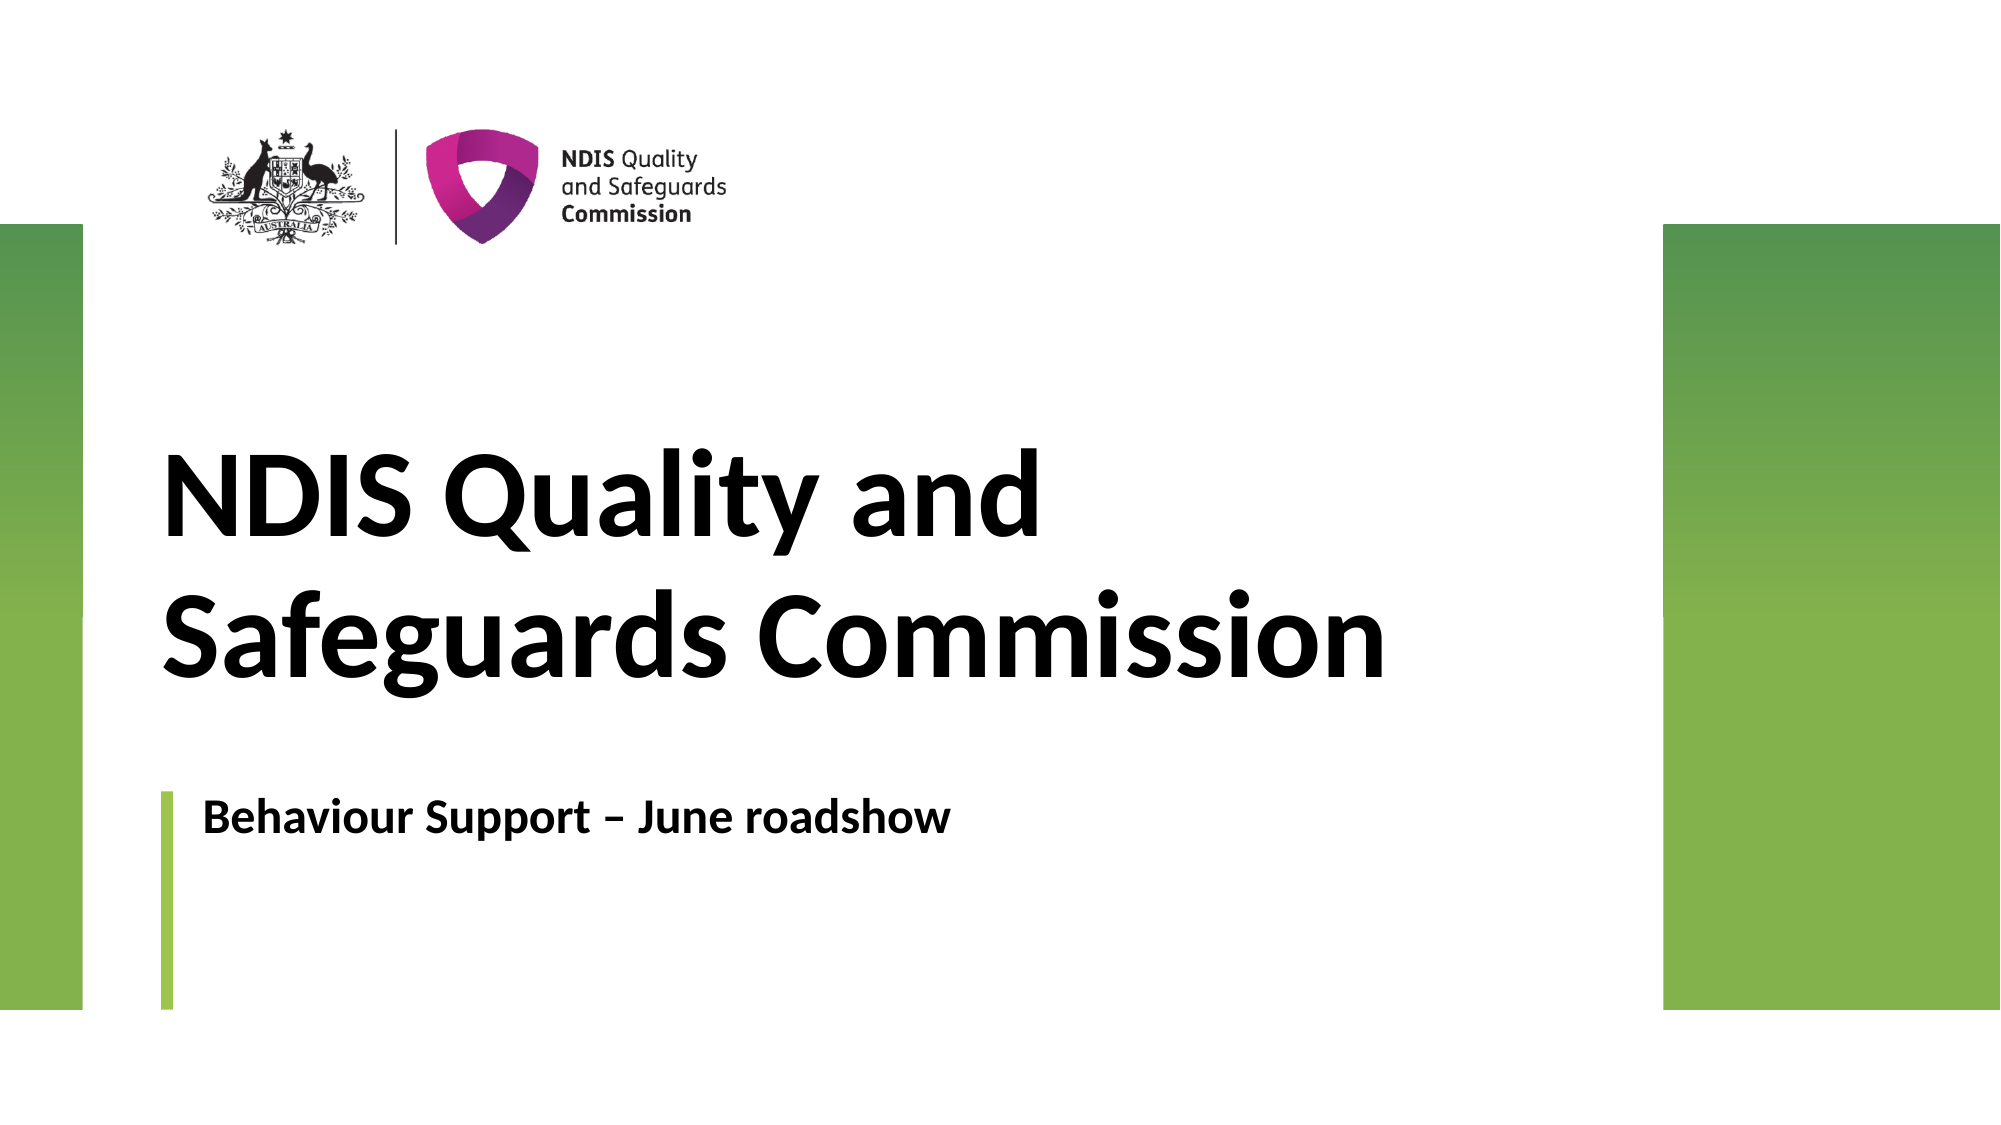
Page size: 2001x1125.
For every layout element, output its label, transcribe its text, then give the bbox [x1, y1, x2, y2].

picture [173, 95, 760, 278]
subtitle Behaviour Support – June roadshow [202, 785, 1552, 892]
title NDIS Quality and Safeguards Commission [161, 336, 1552, 786]
